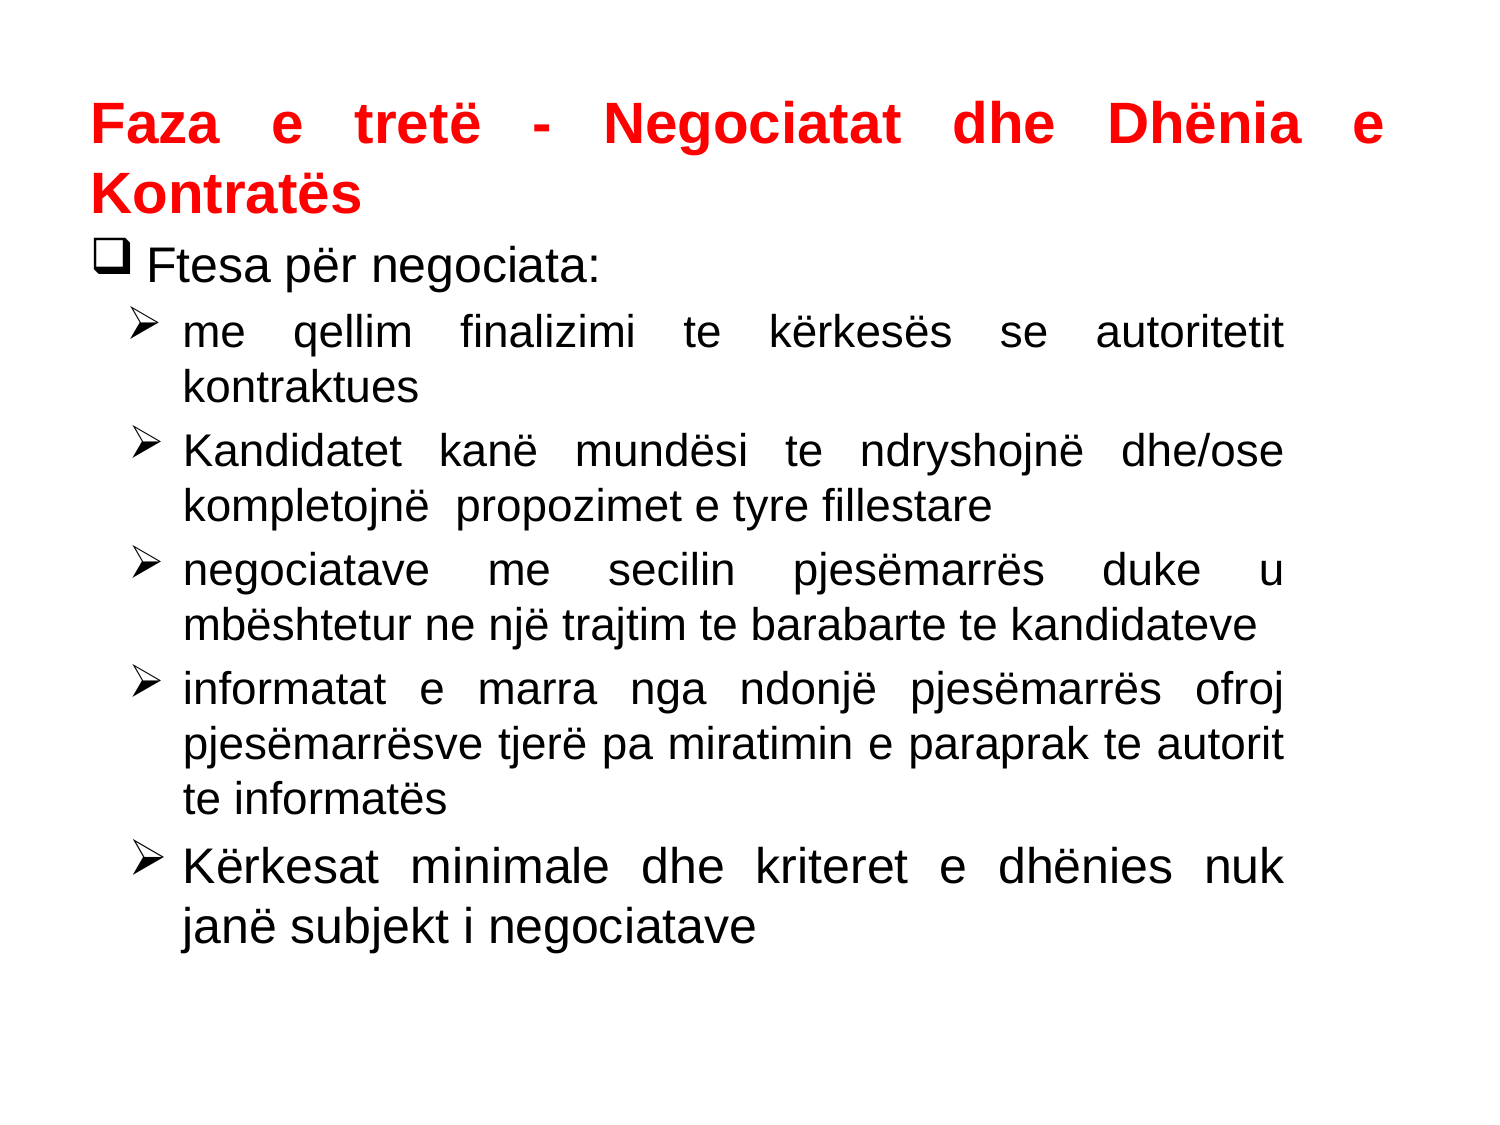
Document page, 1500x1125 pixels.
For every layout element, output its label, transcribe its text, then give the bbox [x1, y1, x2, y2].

list Ftesa për negociata: me qellim finalizimi te kërkesës se autoritetit kontraktues Kandidatet kanë mundësi te ndryshojnë dhe/ose kompletojnë propozimet e tyre fillestare negociatave me secilin pjesëmarrës duke u mbështetur ne një trajtim te barabarte te kandidateve informatat e marra nga ndonjë pjesëmarrës ofroj pjesëmarrësve tjerë pa miratimin e paraprak te autorit te informatës Kërkesat minimale dhe kriteret e dhënies nuk janë subjekt i negociatave [75, 230, 1300, 1005]
text_box Faza e tretë - Negociatat dhe Dhënia e Kontratës [75, 78, 1400, 230]
